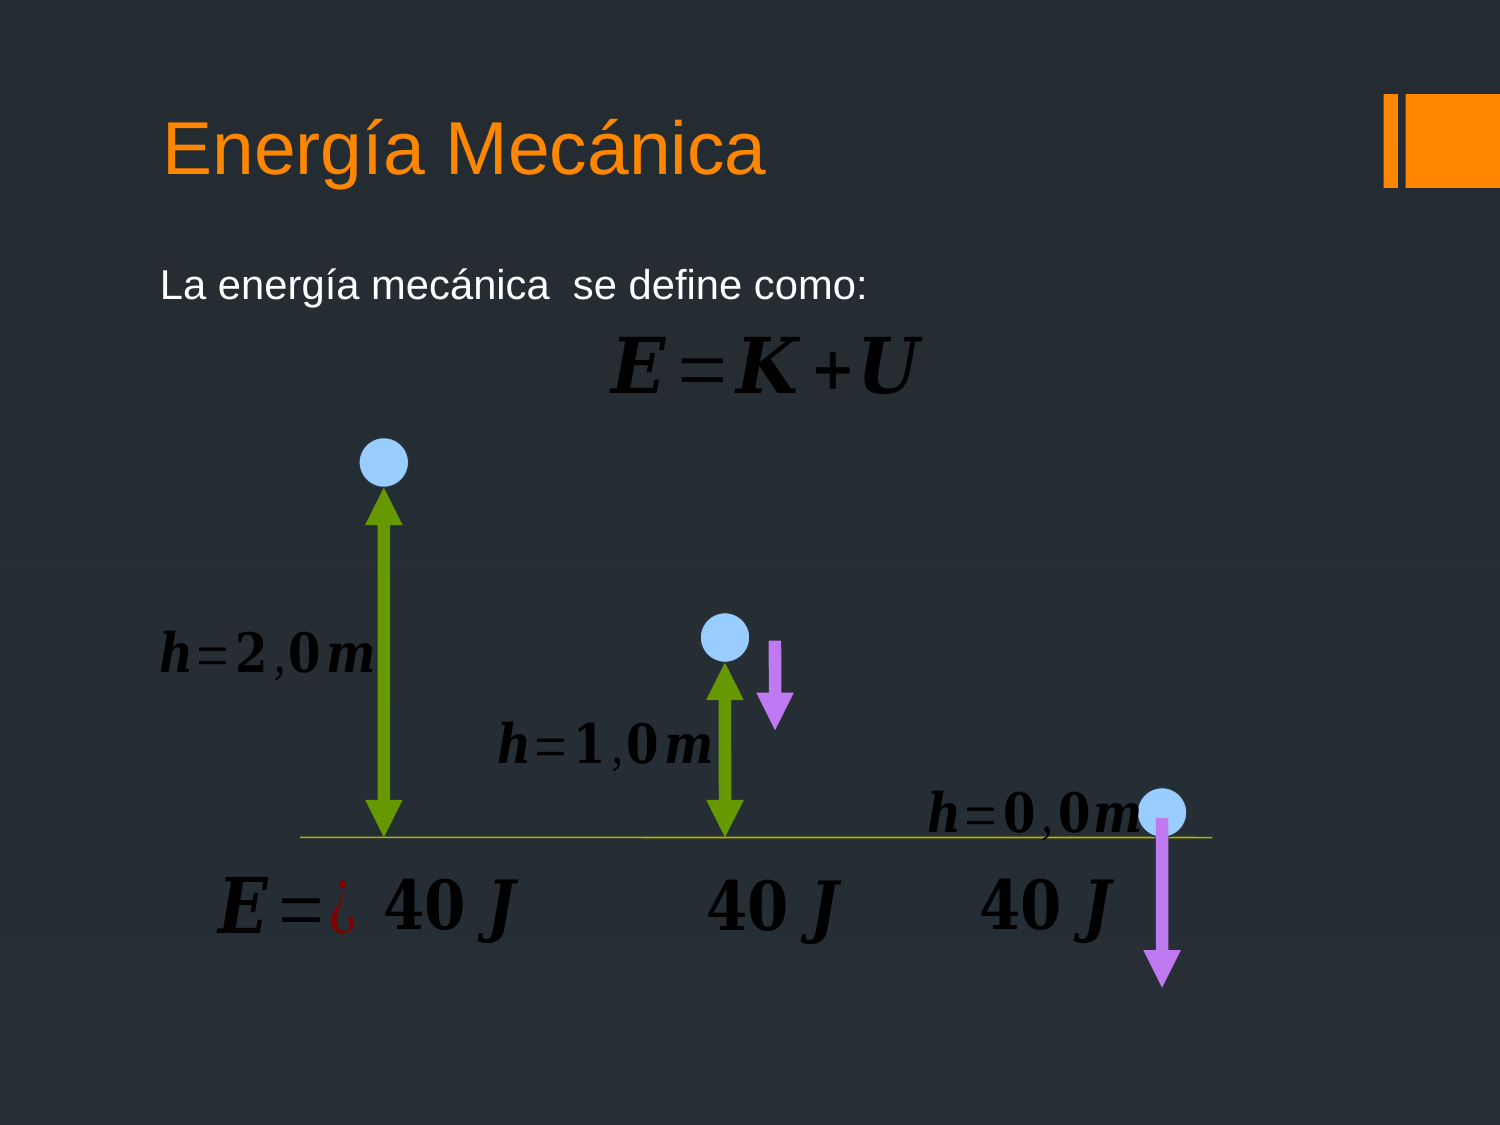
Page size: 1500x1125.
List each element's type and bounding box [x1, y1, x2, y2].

text_box [1155, 818, 1169, 988]
text_box [1137, 787, 1188, 838]
text_box [768, 640, 782, 731]
text_box [699, 612, 751, 663]
text_box [718, 663, 732, 838]
text_box [358, 437, 409, 488]
text_box [377, 488, 391, 838]
